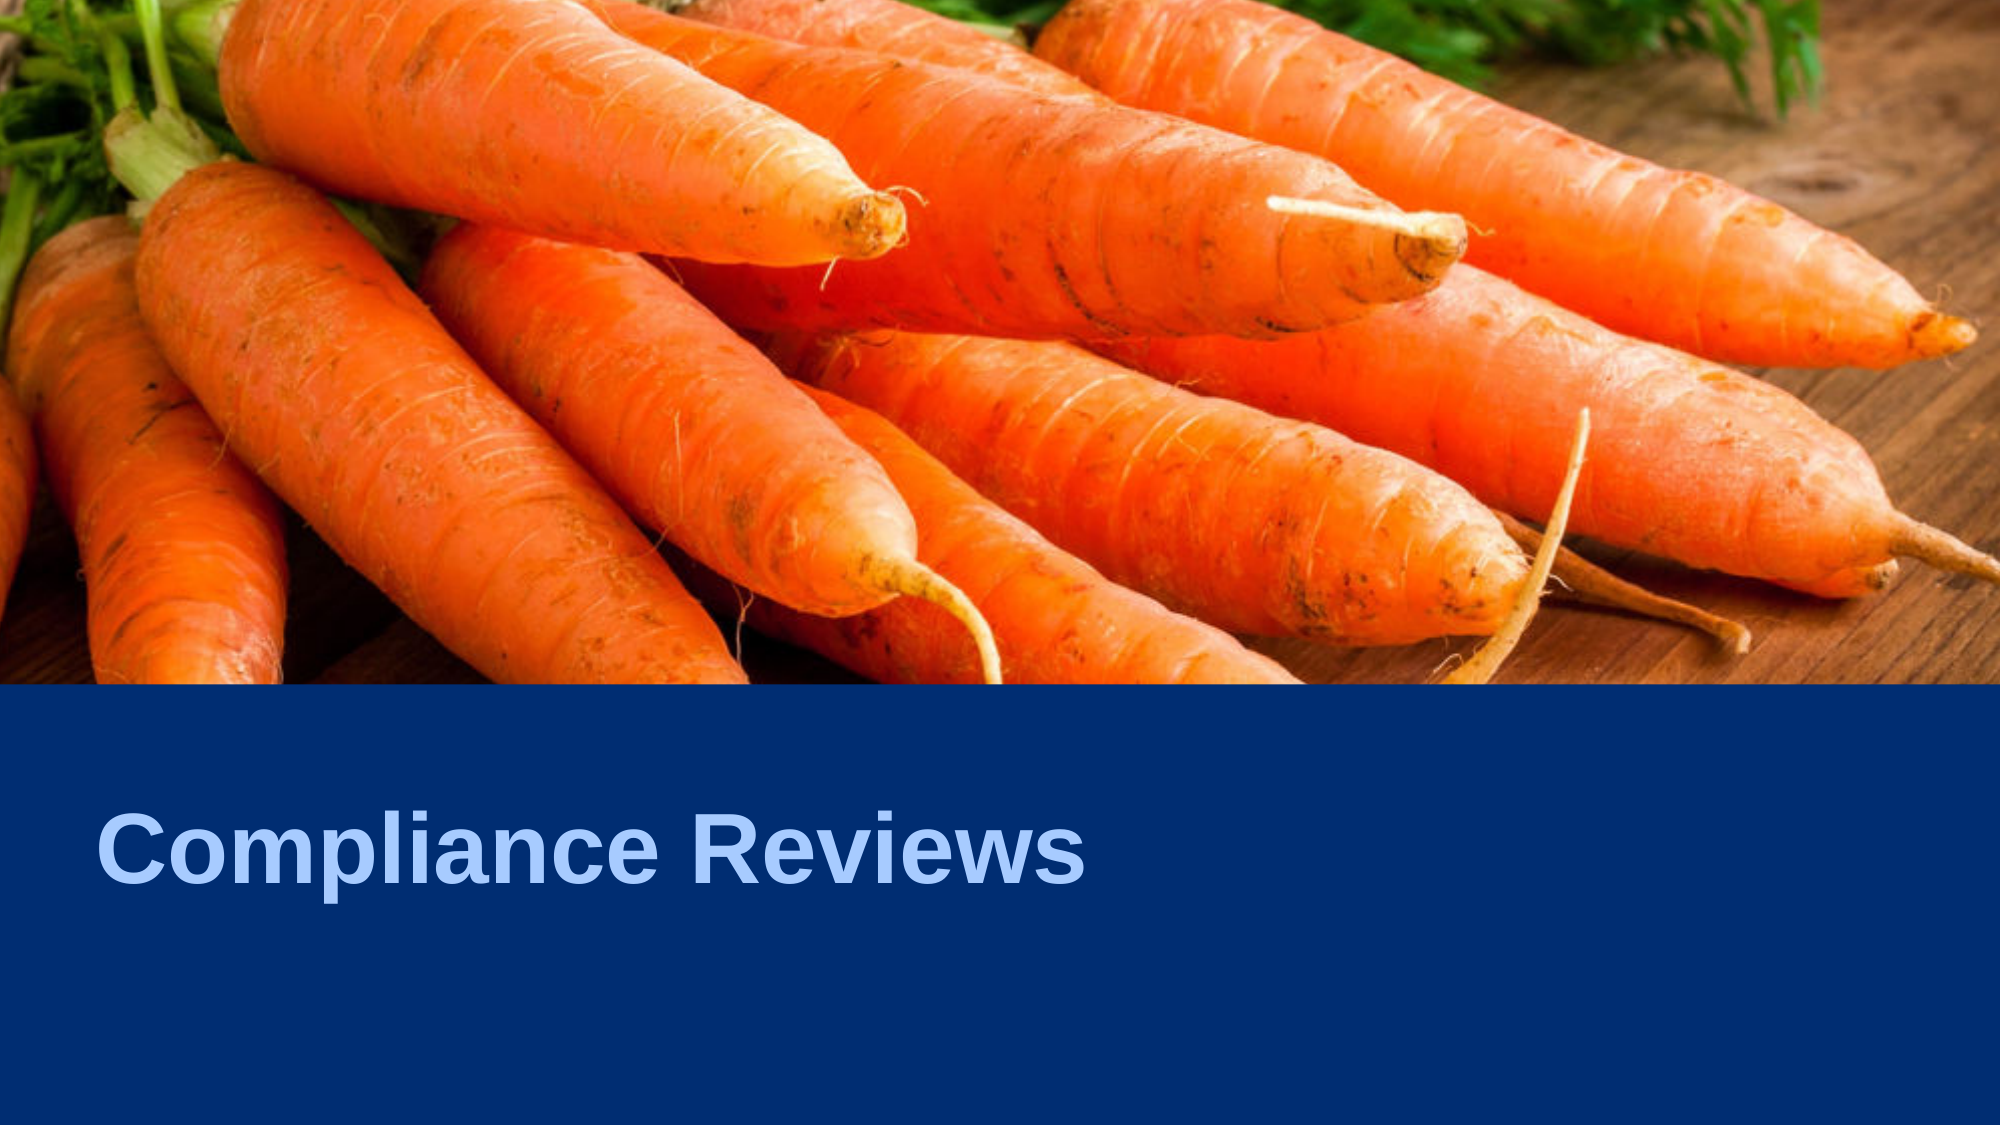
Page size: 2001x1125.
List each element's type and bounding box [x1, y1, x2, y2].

picture [0, 0, 2000, 684]
text_box [0, 684, 2000, 1125]
